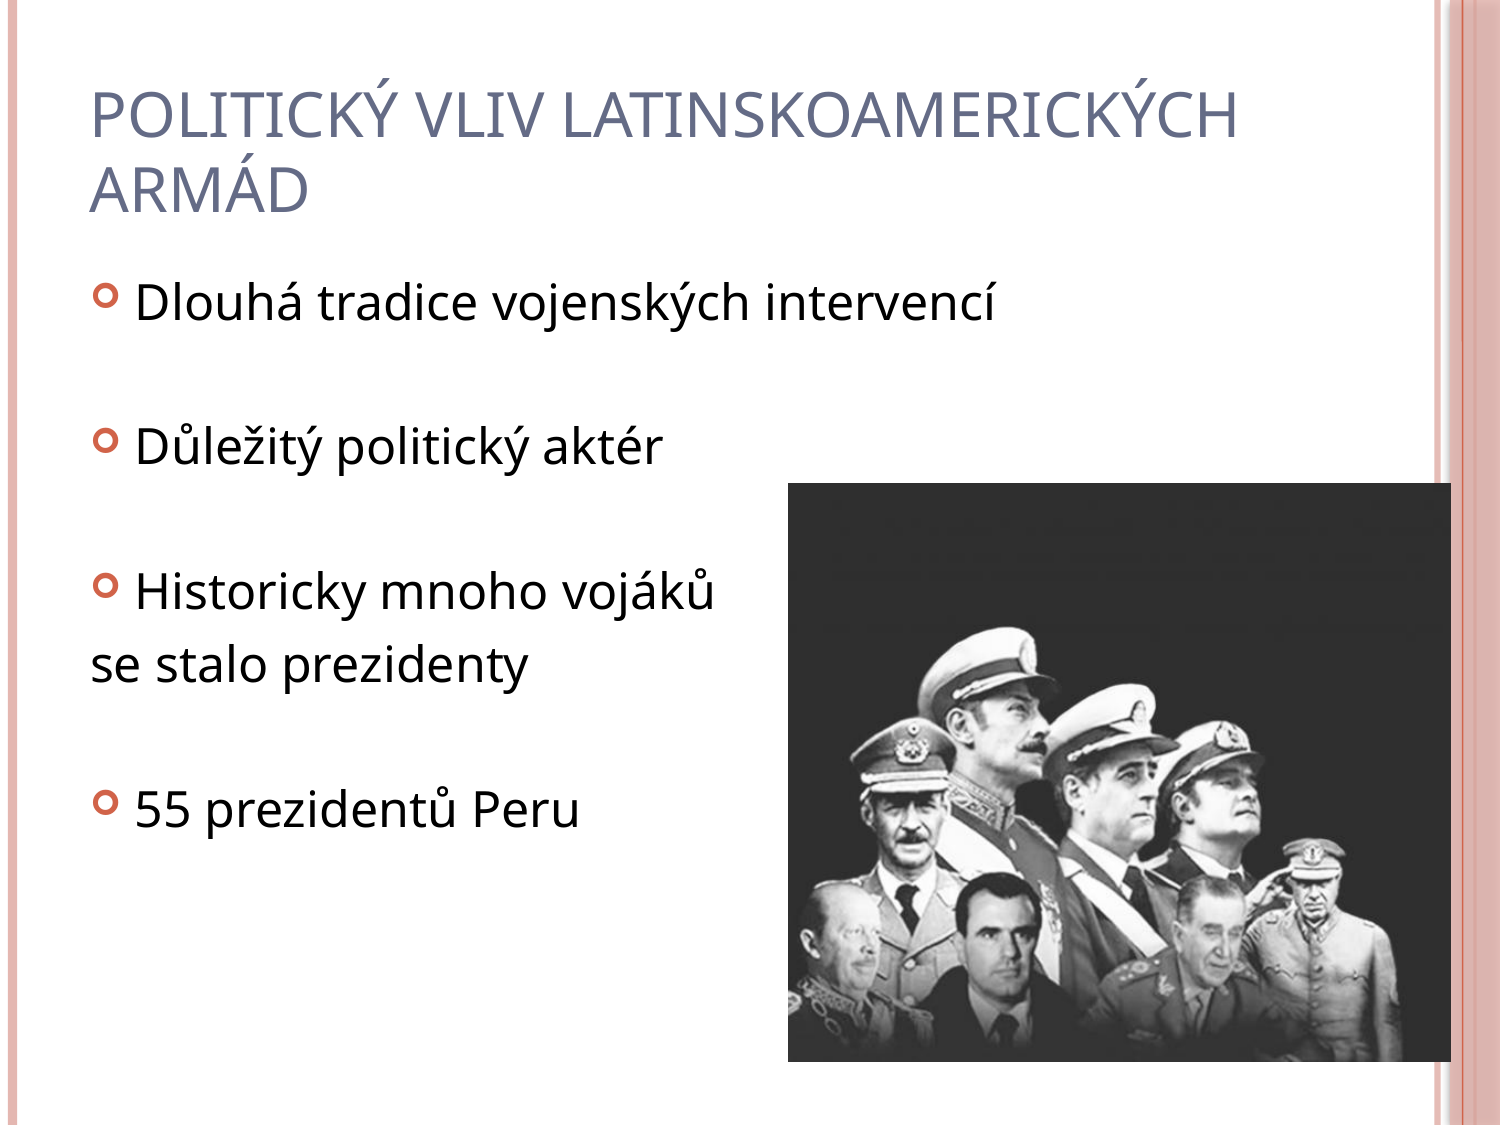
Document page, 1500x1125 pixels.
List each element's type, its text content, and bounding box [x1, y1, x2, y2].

title Politický vliv latinskoamerických armád [75, 45, 1300, 233]
list Dlouhá tradice vojenských intervencí Důležitý politický aktér Historicky mnoho vojáků se stalo prezidenty 55 prezidentů Peru [75, 262, 1300, 1062]
picture [787, 482, 1451, 1063]
